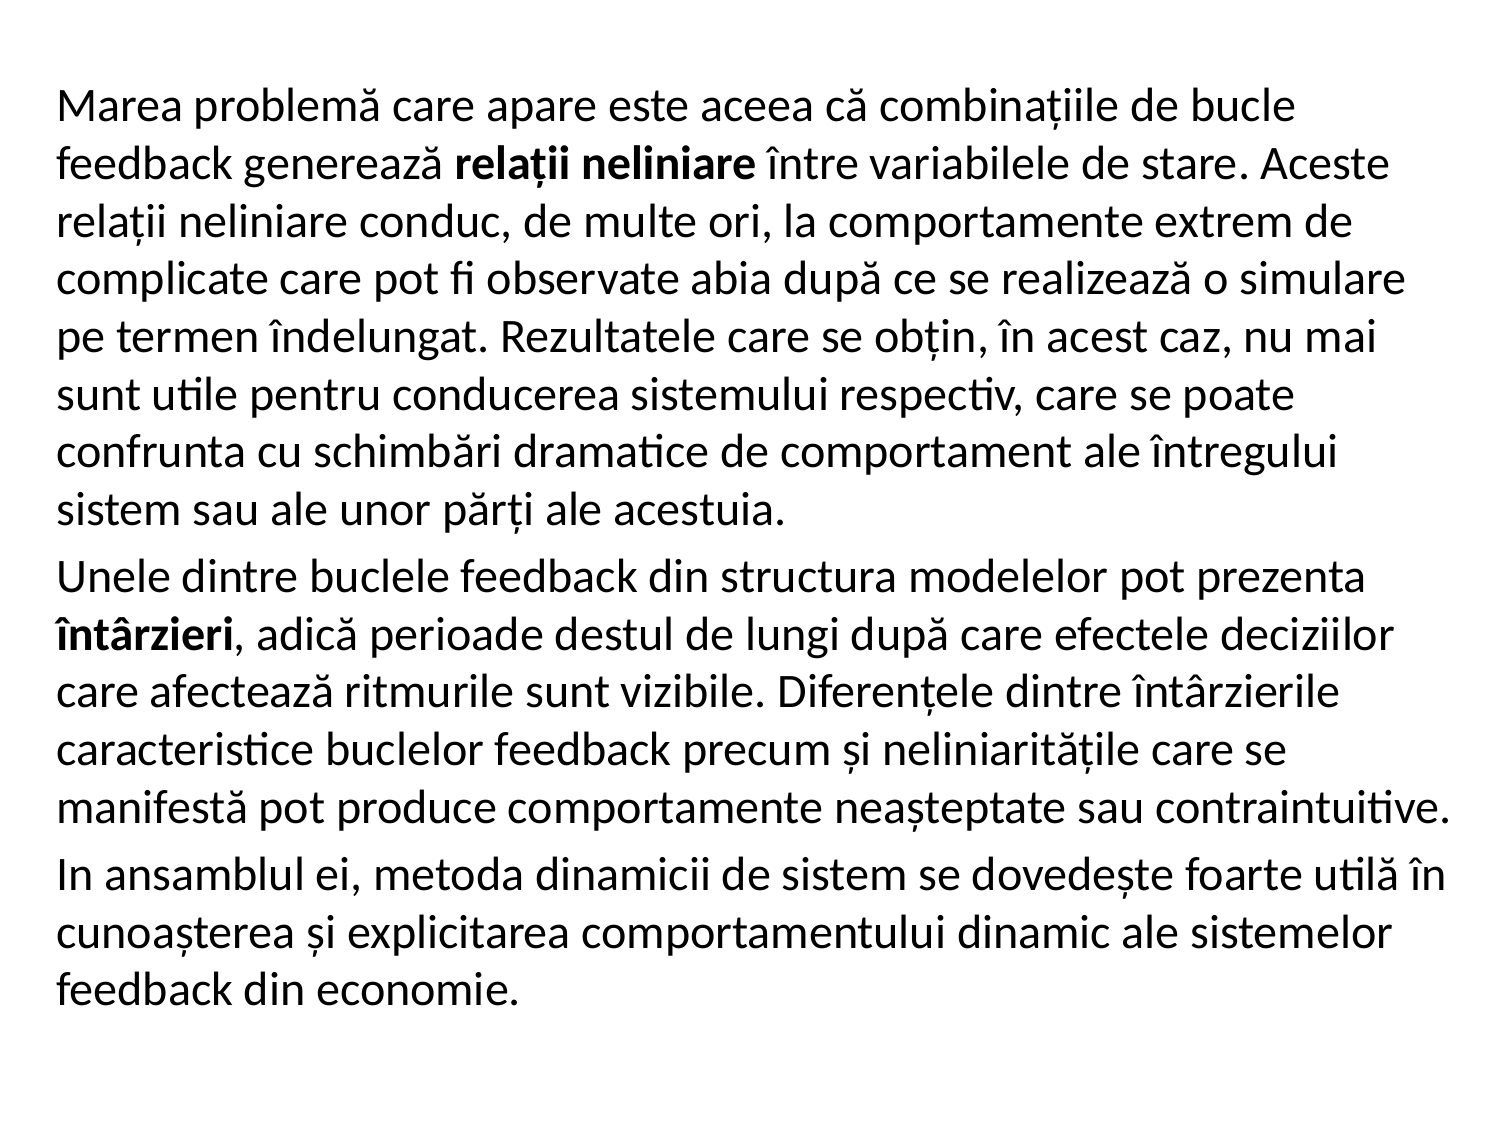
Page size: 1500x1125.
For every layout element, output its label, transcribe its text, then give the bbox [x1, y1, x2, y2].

list Marea problemă care apare este aceea că combinaţiile de bucle feedback generează relaţii neliniare între variabilele de stare. Aceste relaţii neliniare conduc, de multe ori, la comportamente extrem de complicate care pot fi observate abia după ce se realizează o simulare pe termen îndelungat. Rezultatele care se obţin, în acest caz, nu mai sunt utile pentru conducerea sistemului respectiv, care se poate confrunta cu schimbări dramatice de comportament ale întregului sistem sau ale unor părţi ale acestuia. Unele dintre buclele feedback din structura modelelor pot prezenta întârzieri, adică perioade destul de lungi după care efectele deciziilor care afectează ritmurile sunt vizibile. Diferenţele dintre întârzierile caracteristice buclelor feedback precum şi neliniarităţile care se manifestă pot produce comportamente neaşteptate sau contraintuitive. In ansamblul ei, metoda dinamicii de sistem se dovedeşte foarte utilă în cunoaşterea şi explicitarea comportamentului dinamic ale sistemelor feedback din economie. [41, 66, 1471, 1106]
